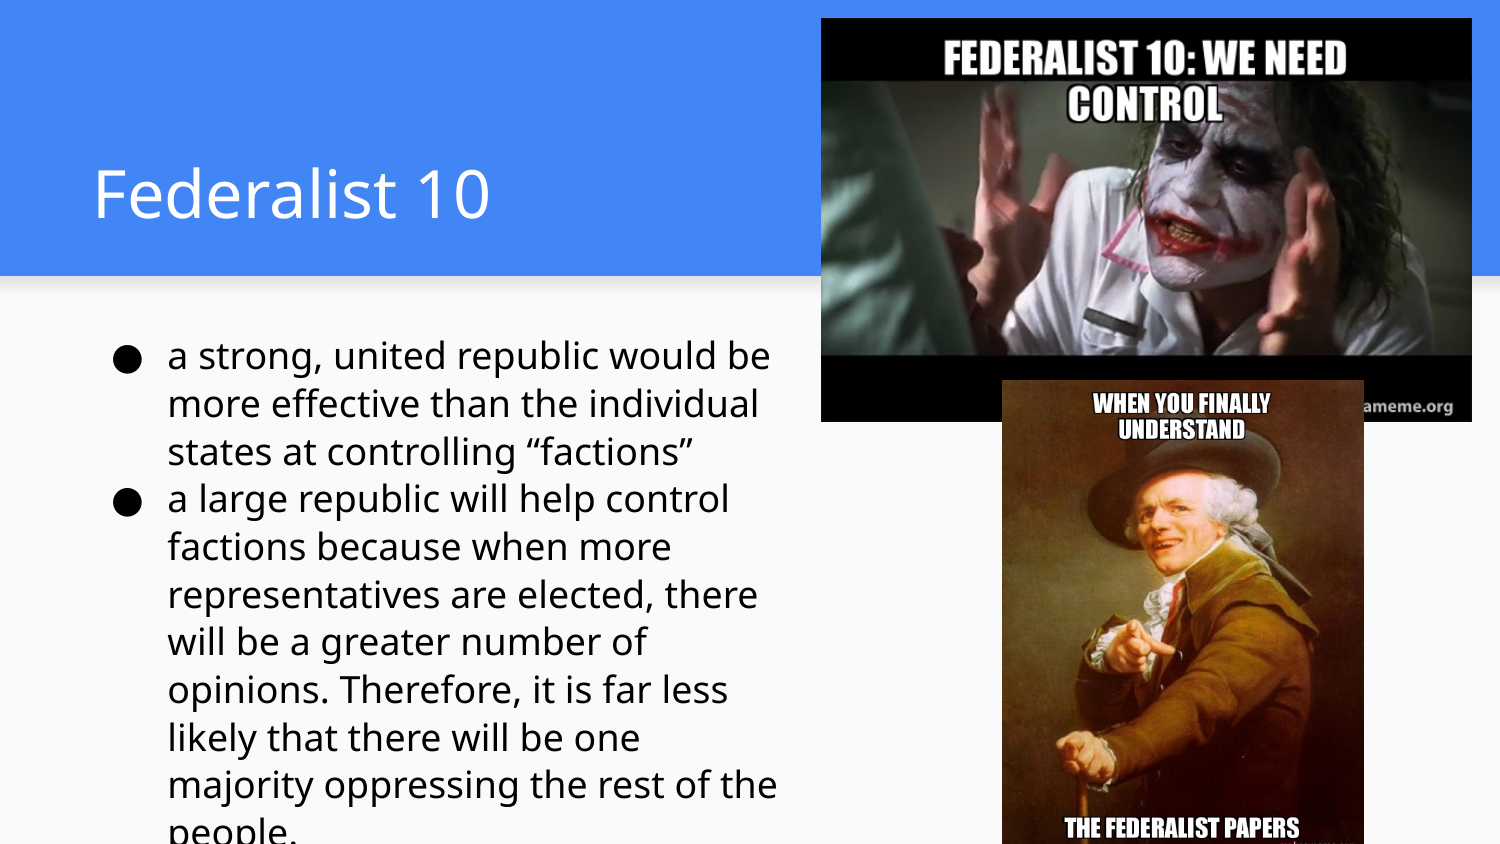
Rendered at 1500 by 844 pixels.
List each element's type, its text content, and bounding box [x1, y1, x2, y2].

title Federalist 10 [77, 121, 815, 248]
list a strong, united republic would be more effective than the individual states at controlling “factions” a large republic will help control factions because when more representatives are elected, there will be a greater number of opinions. Therefore, it is far less likely that there will be one majority oppressing the rest of the people. [77, 314, 800, 760]
picture [820, 18, 1472, 844]
